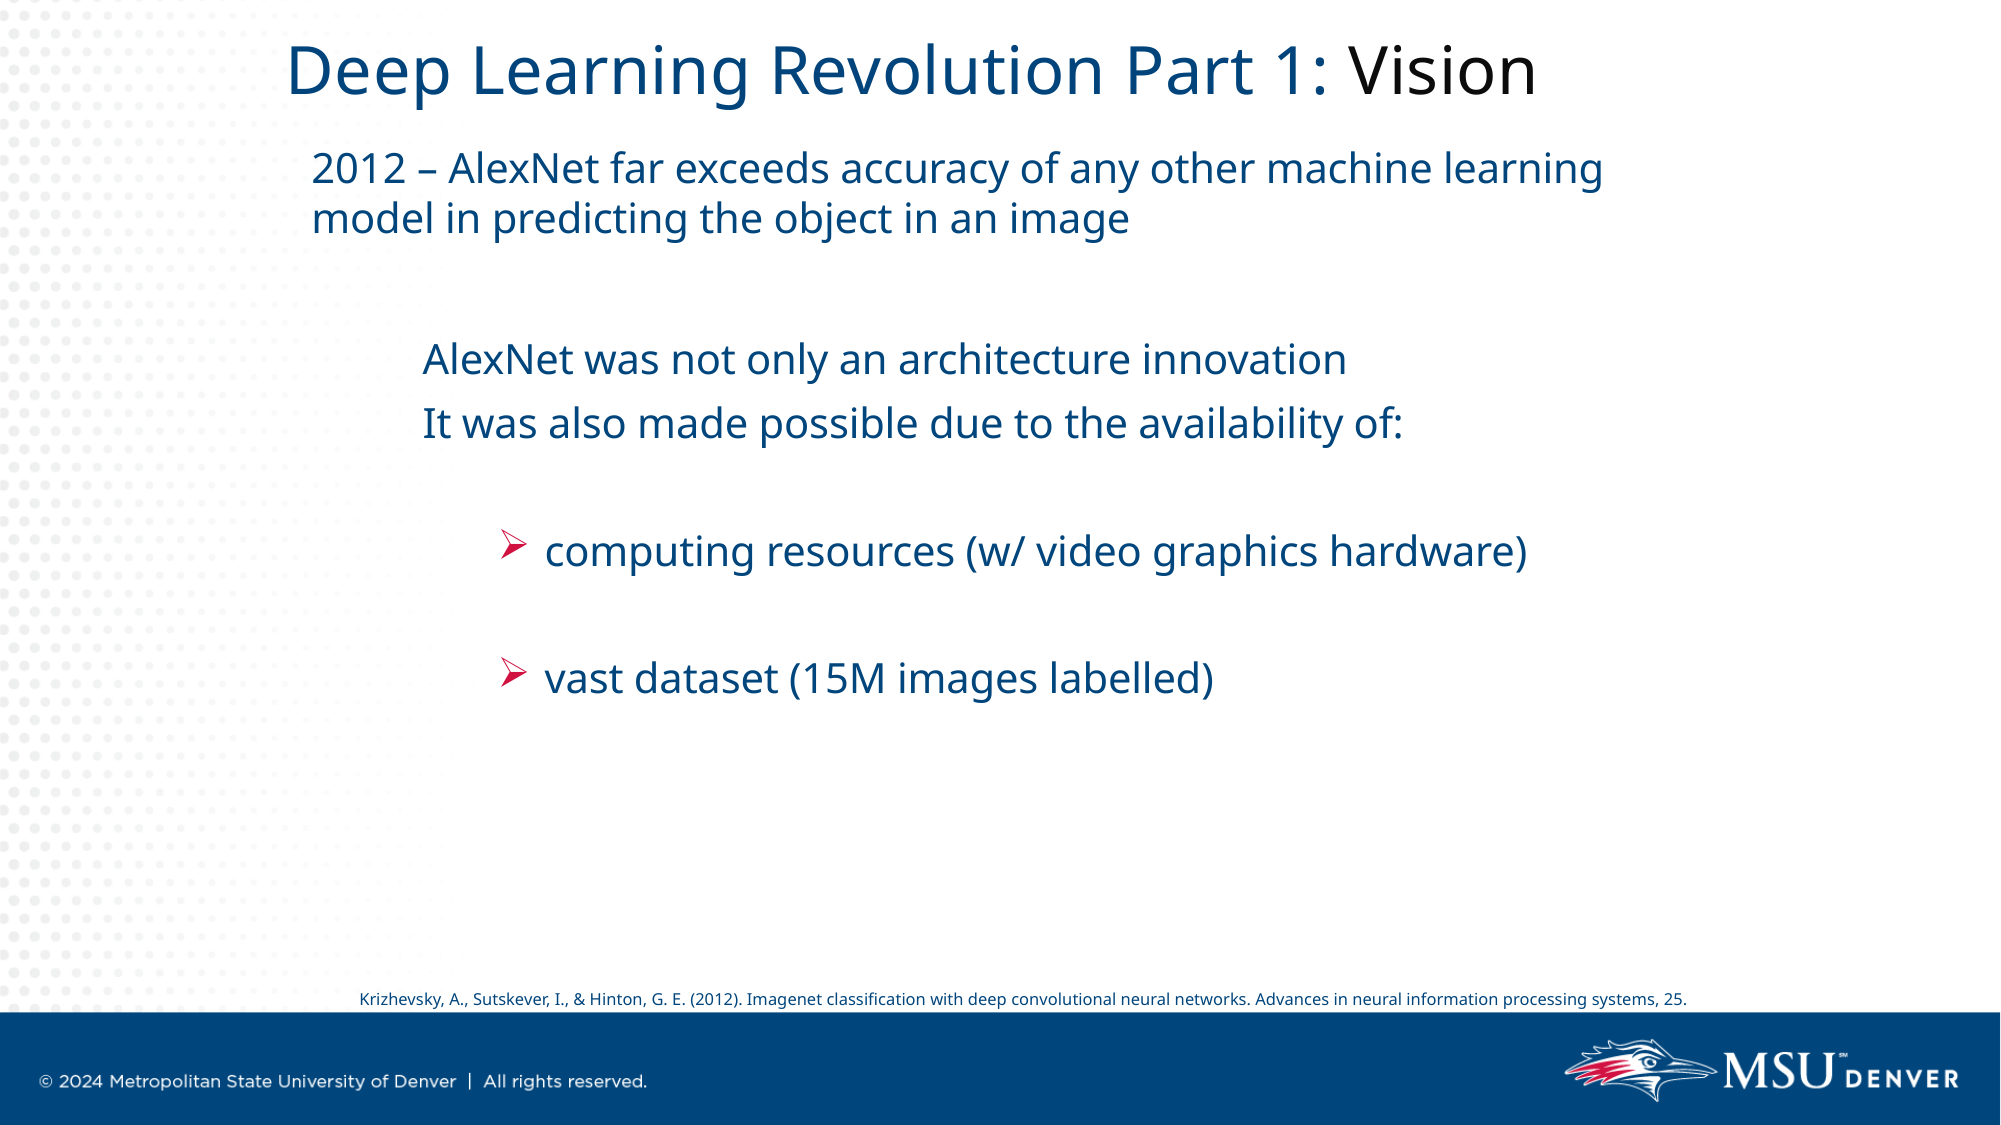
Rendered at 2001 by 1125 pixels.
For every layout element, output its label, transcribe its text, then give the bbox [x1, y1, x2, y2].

text_box Krizhevsky, A., Sutskever, I., & Hinton, G. E. (2012). Imagenet classification with deep convolutional neural networks. Advances in neural information processing systems, 25. [344, 981, 1703, 1016]
picture [0, 0, 2001, 1125]
text_box Deep Learning Revolution Part 1: Vision [281, 22, 1907, 108]
text_box 2012 – AlexNet far exceeds accuracy of any other machine learning model in predicting the object in an image [266, 123, 1635, 242]
text_box AlexNet was not only an architecture innovation It was also made possible due to the availability of: computing resources (w/ video graphics hardware) vast dataset (15M images labelled) [378, 315, 1689, 767]
